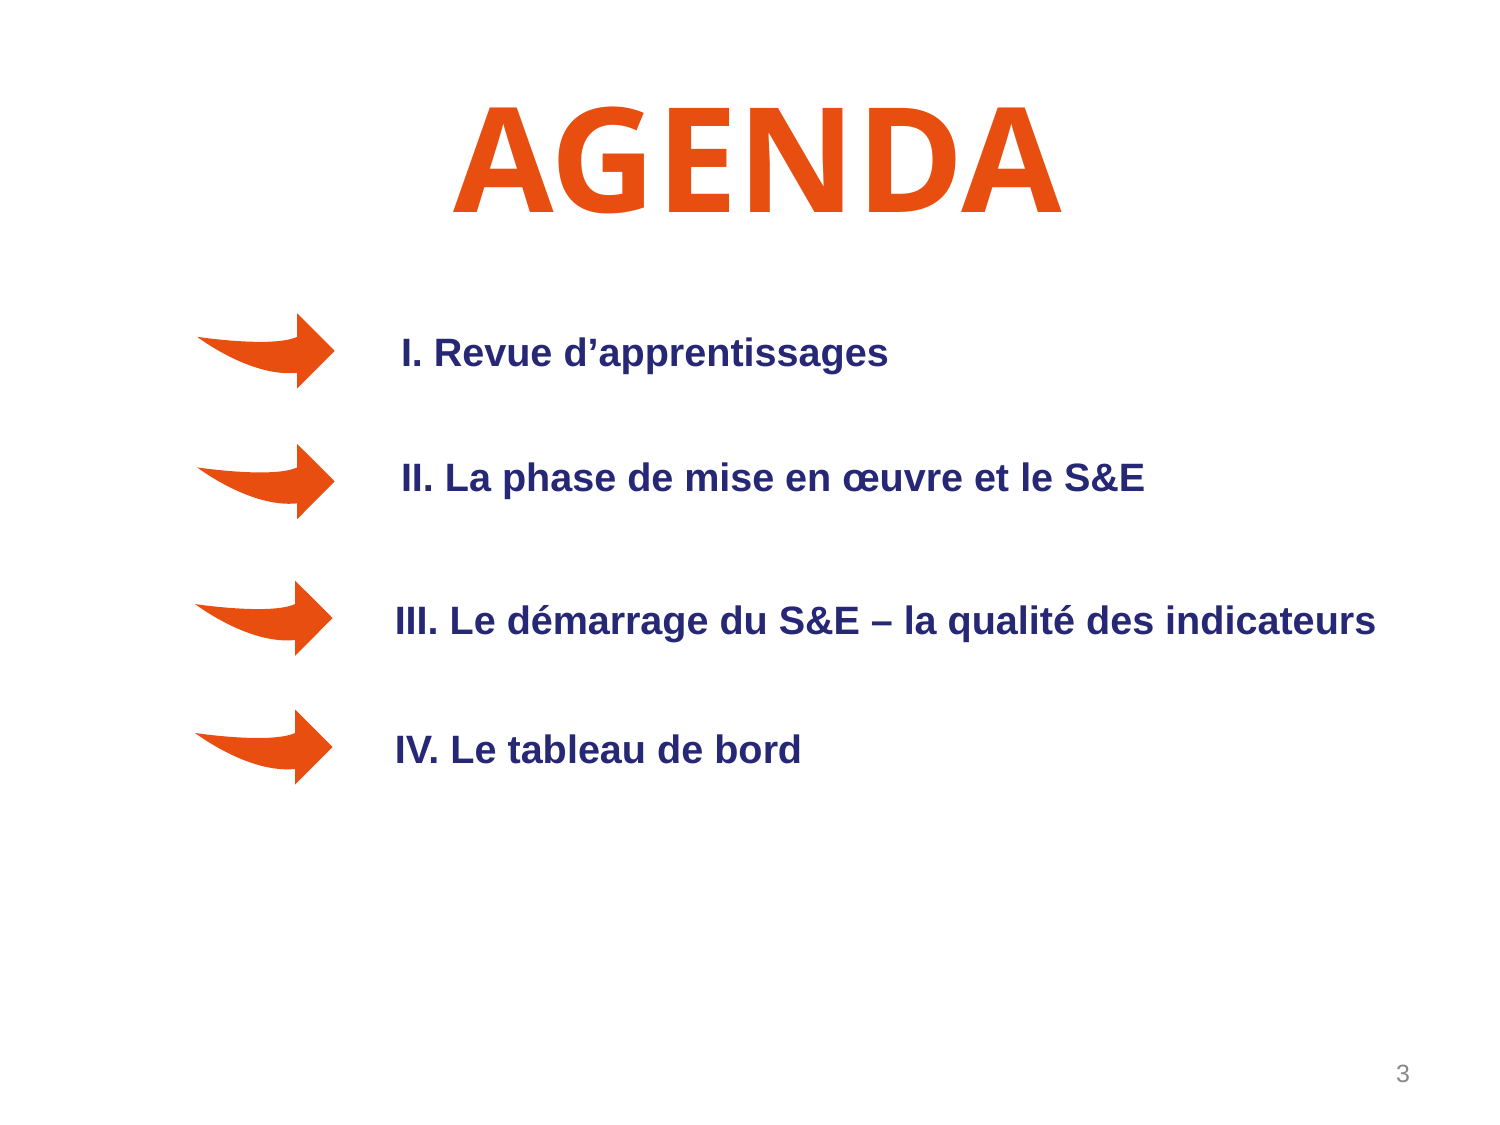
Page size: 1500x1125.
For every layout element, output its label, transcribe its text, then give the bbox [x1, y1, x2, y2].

slide_number ‹#› [1074, 1042, 1425, 1103]
text_box [197, 313, 335, 389]
text_box III. Le démarrage du S&E – la qualité des indicateurs [379, 580, 1446, 723]
text_box [145, 282, 1469, 1020]
text_box IV. Le tableau de bord [379, 709, 1363, 852]
text_box [195, 709, 333, 785]
text_box I. Revue d’apprentissages II. La phase de mise en œuvre et le S&E [386, 312, 1370, 388]
text_box [197, 444, 335, 520]
text_box [195, 580, 333, 656]
text_box AGENDA [145, 51, 1370, 257]
